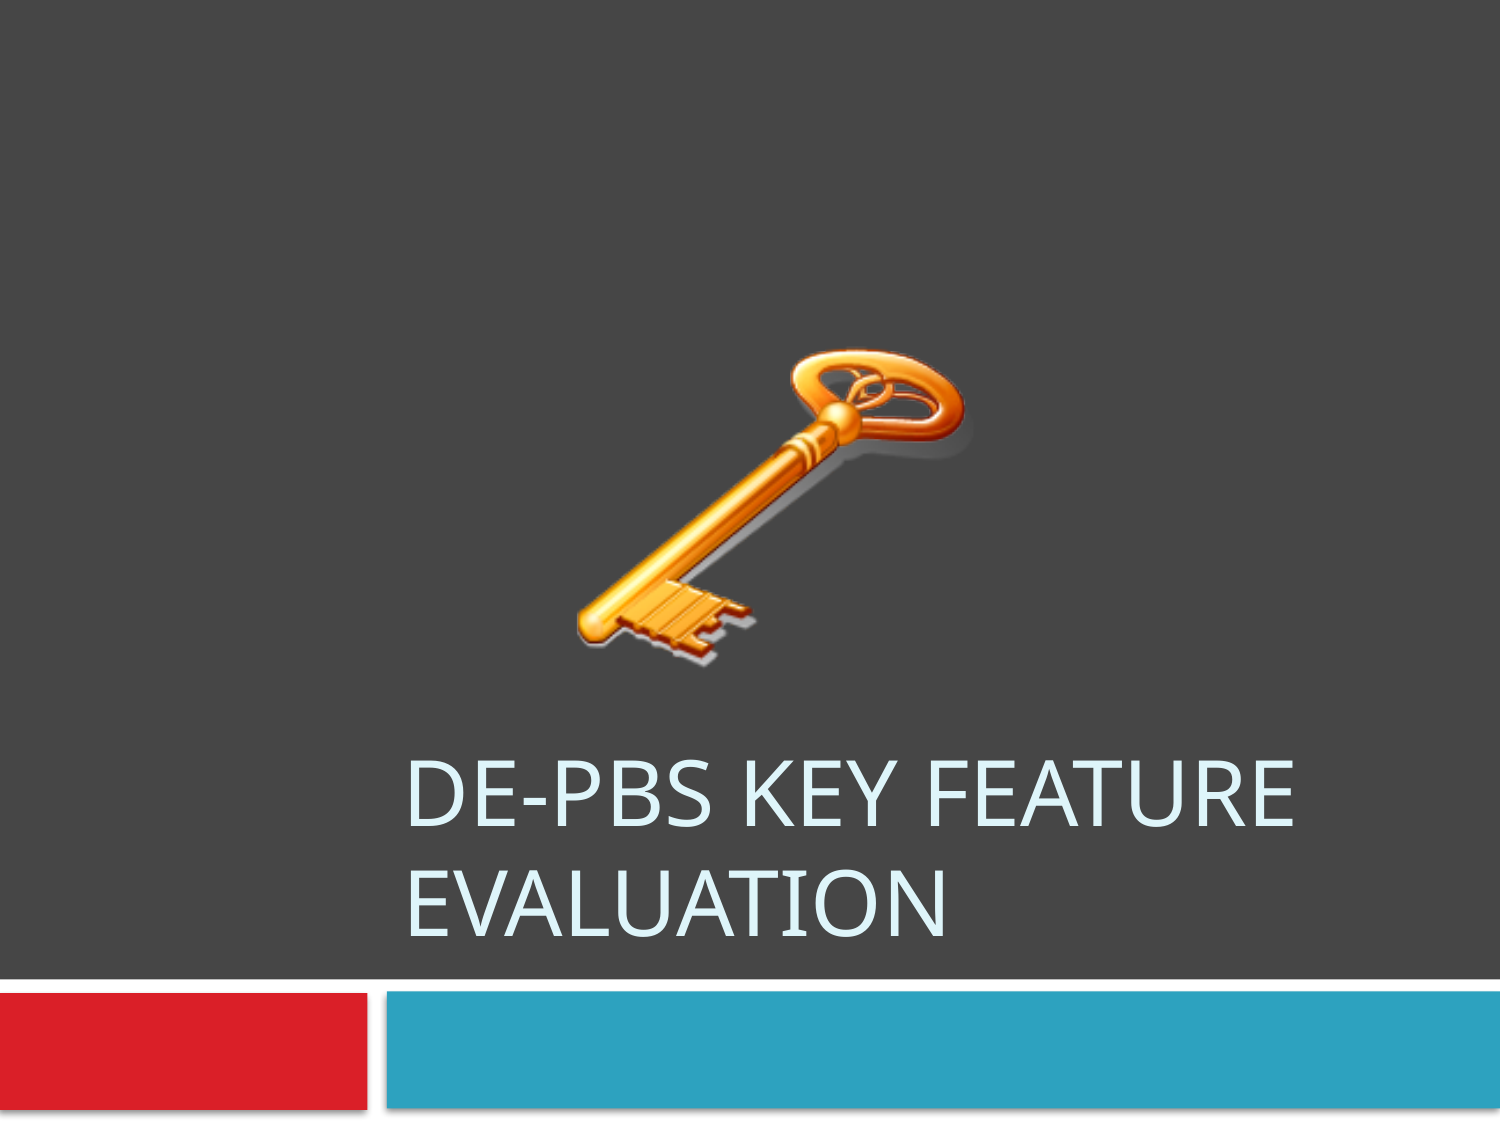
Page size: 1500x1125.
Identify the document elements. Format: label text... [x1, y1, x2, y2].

title DE-PBS Key Feature Evaluation [387, 662, 1450, 963]
picture [562, 299, 979, 716]
